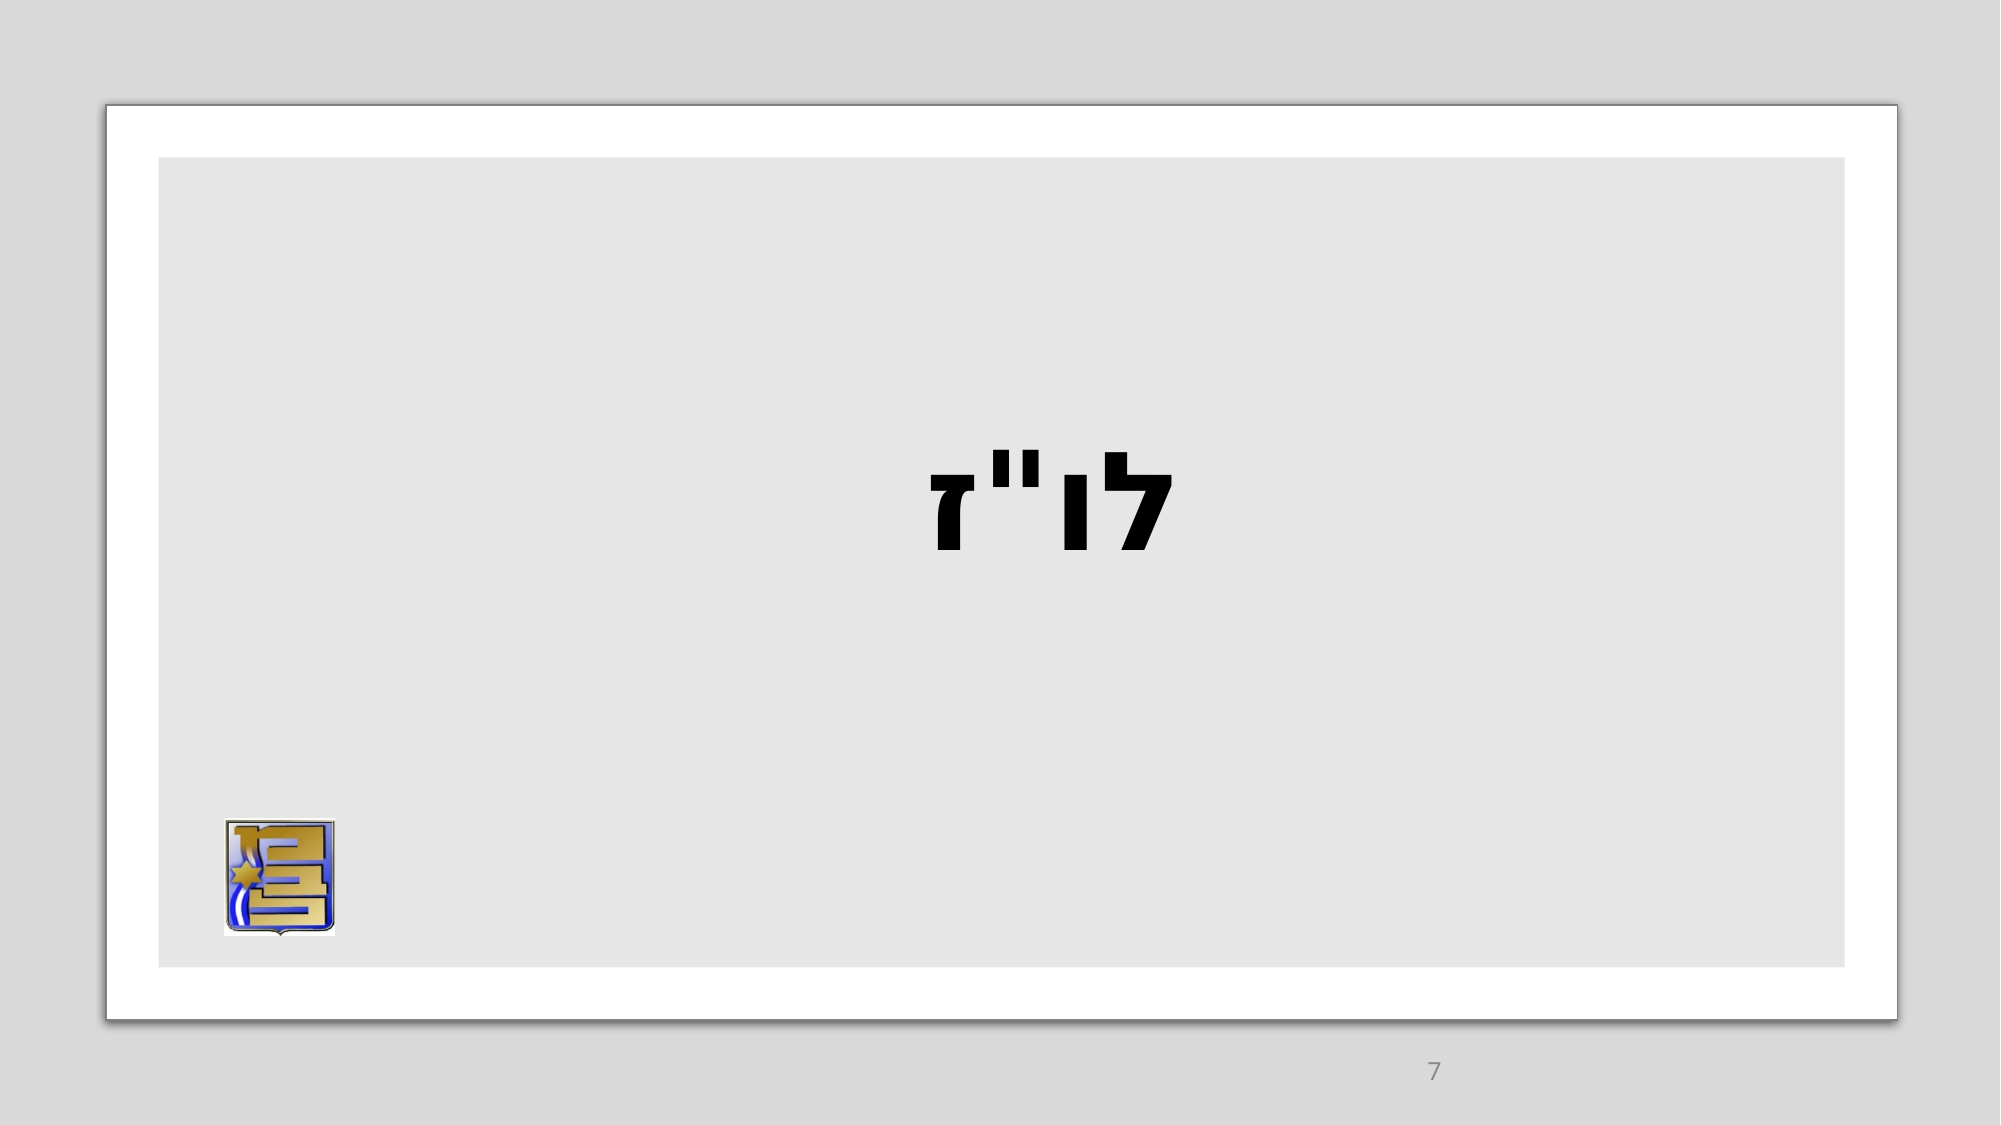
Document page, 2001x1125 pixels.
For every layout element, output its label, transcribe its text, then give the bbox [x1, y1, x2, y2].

slide_number 7 [1412, 1042, 1863, 1103]
picture [224, 818, 335, 936]
title לו"ז [263, 429, 1845, 584]
text_box [0, 0, 2000, 1125]
text_box [158, 156, 1846, 968]
text_box [105, 104, 1898, 1021]
